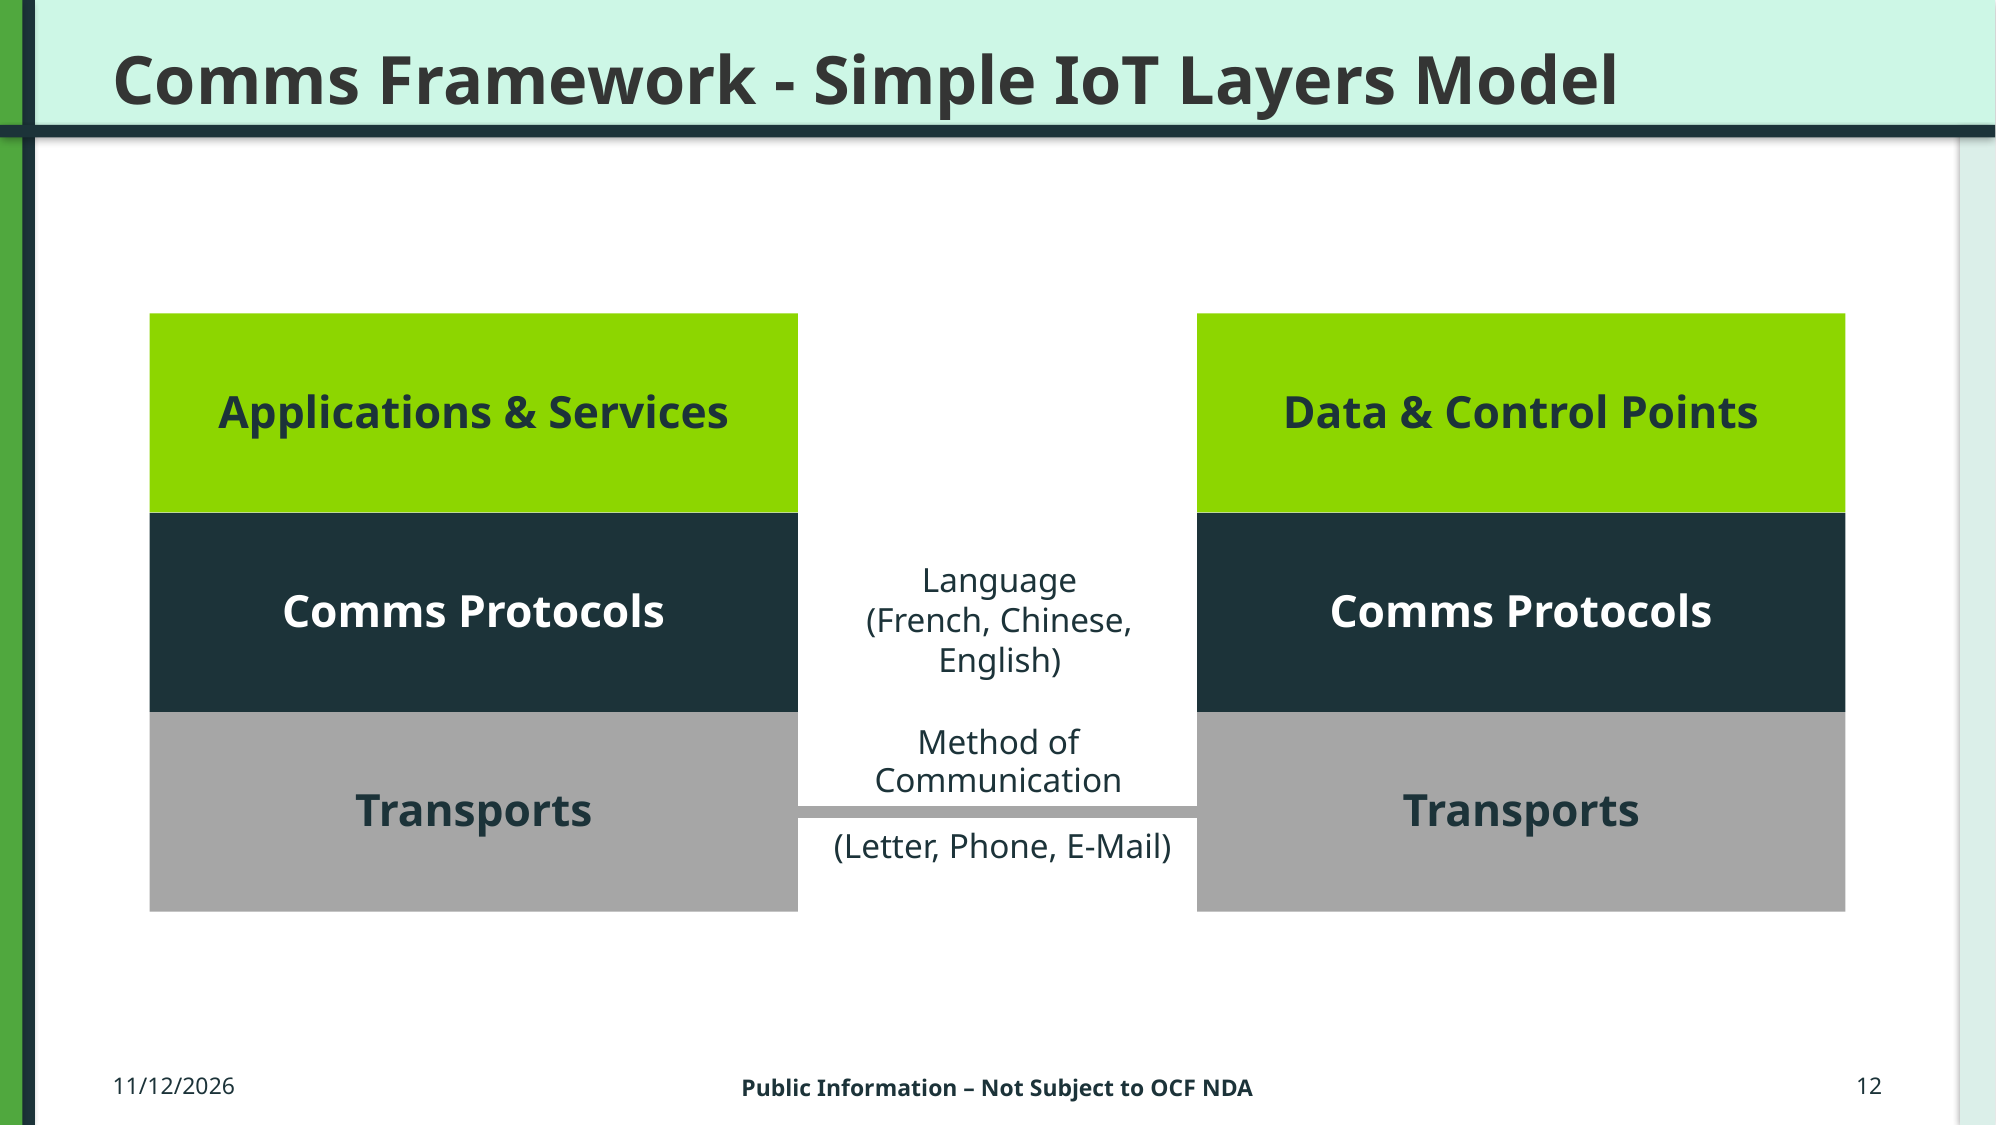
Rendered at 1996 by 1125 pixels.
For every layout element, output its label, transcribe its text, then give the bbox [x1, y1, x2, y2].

text_box (Letter, Phone, E-Mail) [803, 822, 1203, 873]
text_box Transports [149, 712, 798, 912]
text_box Applications & Services [149, 313, 798, 512]
text_box Transports [1197, 712, 1846, 912]
text_box Method of Communication [799, 737, 1199, 787]
text_box Comms Protocols [149, 512, 798, 712]
text_box Comms Protocols [1197, 512, 1846, 712]
text_box Language (French, Chinese, English) [783, 593, 1216, 644]
footer Public Information – Not Subject to OCF NDA [397, 1062, 1598, 1113]
title Comms Framework - Simple IoT Layers Model [97, 12, 1898, 125]
text_box Data & Control Points [1197, 313, 1846, 512]
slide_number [97, 1062, 323, 1113]
slide_number 12 [1672, 1062, 1898, 1113]
